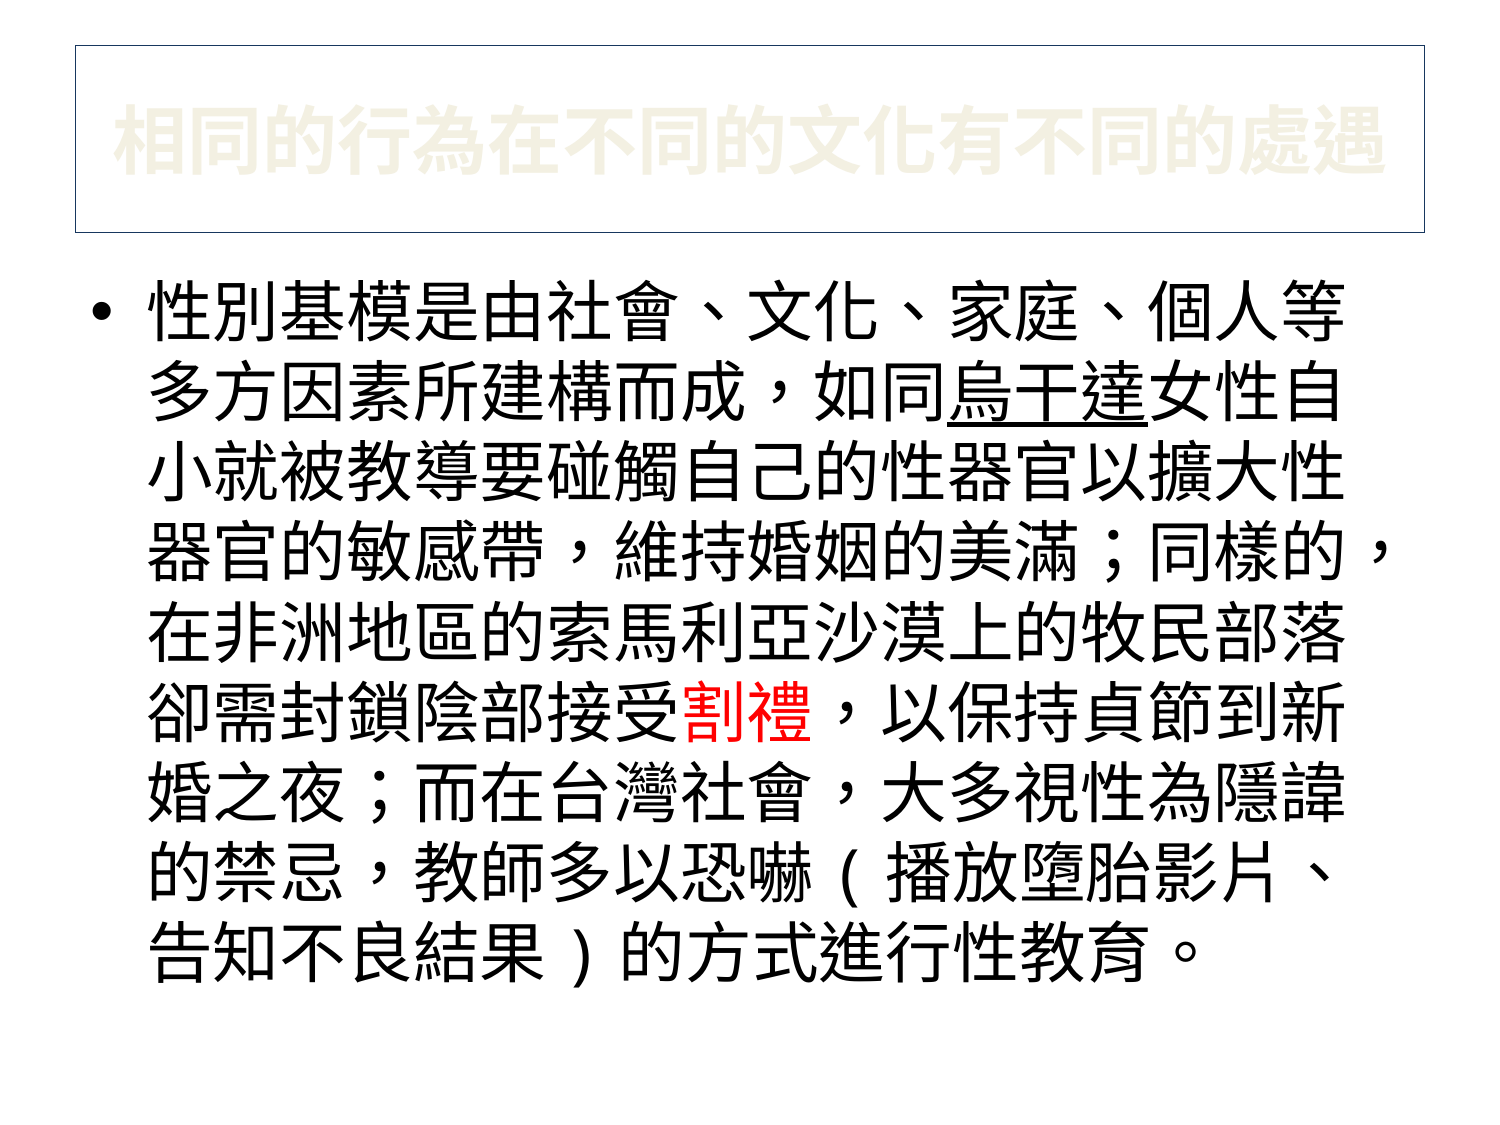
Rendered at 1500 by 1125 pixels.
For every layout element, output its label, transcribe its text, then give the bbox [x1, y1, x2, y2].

title 相同的行為在不同的文化有不同的處遇 [75, 45, 1425, 233]
list 性別基模是由社會、文化、家庭、個人等多方因素所建構而成，如同烏干達女性自小就被教導要碰觸自己的性器官以擴大性器官的敏感帶，維持婚姻的美滿；同樣的，在非洲地區的索馬利亞沙漠上的牧民部落卻需封鎖陰部接受割禮，以保持貞節到新婚之夜；而在台灣社會，大多視性為隱諱的禁忌，教師多以恐嚇(播放墮胎影片、告知不良結果)的方式進行性教育。 [75, 262, 1425, 1005]
